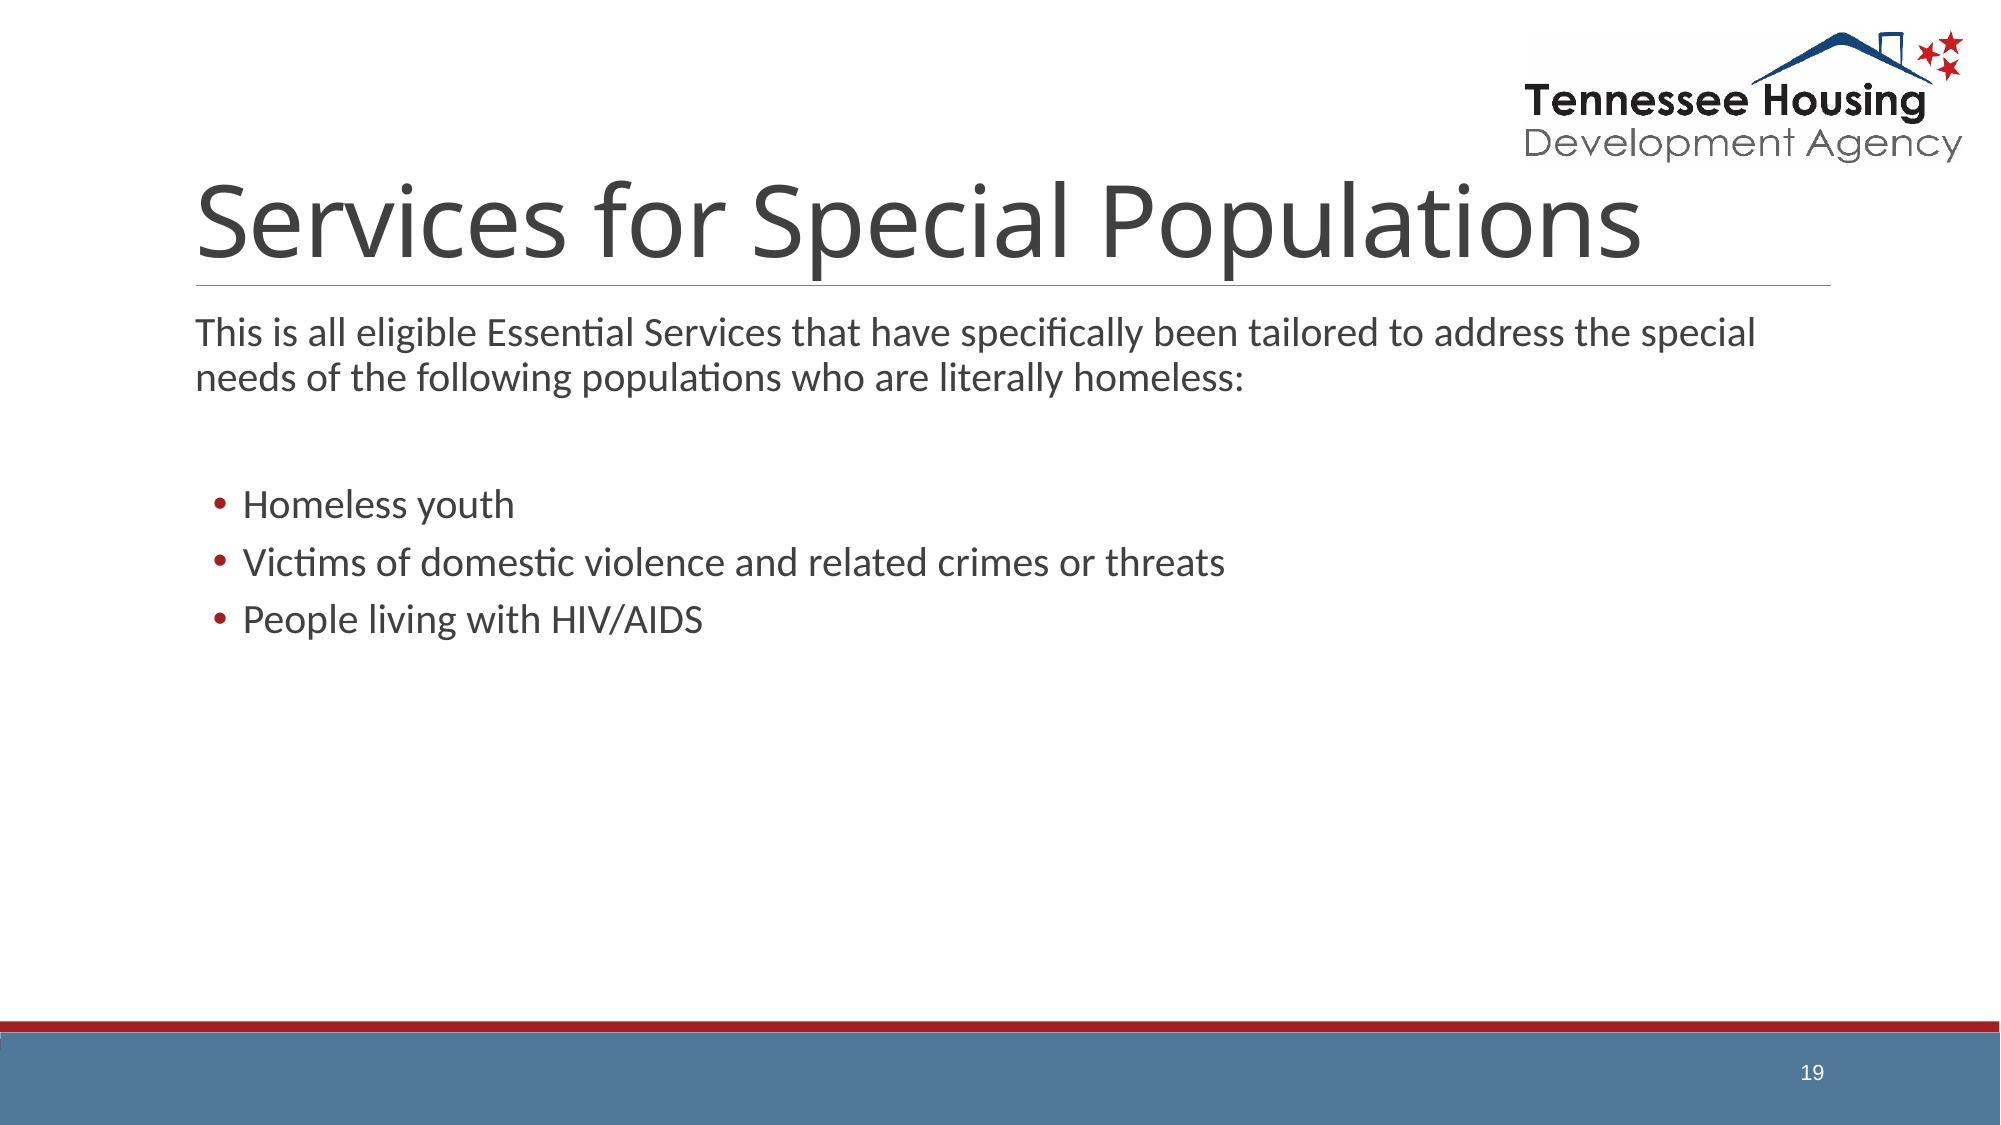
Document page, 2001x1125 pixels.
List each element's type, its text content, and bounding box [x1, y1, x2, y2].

list This is all eligible Essential Services that have specifically been tailored to address the special needs of the following populations who are literally homeless: Homeless youth Victims of domestic violence and related crimes or threats People living with HIV/AIDS [180, 302, 1830, 963]
picture [1525, 30, 1963, 163]
title Services for Special Populations [180, 47, 1830, 285]
